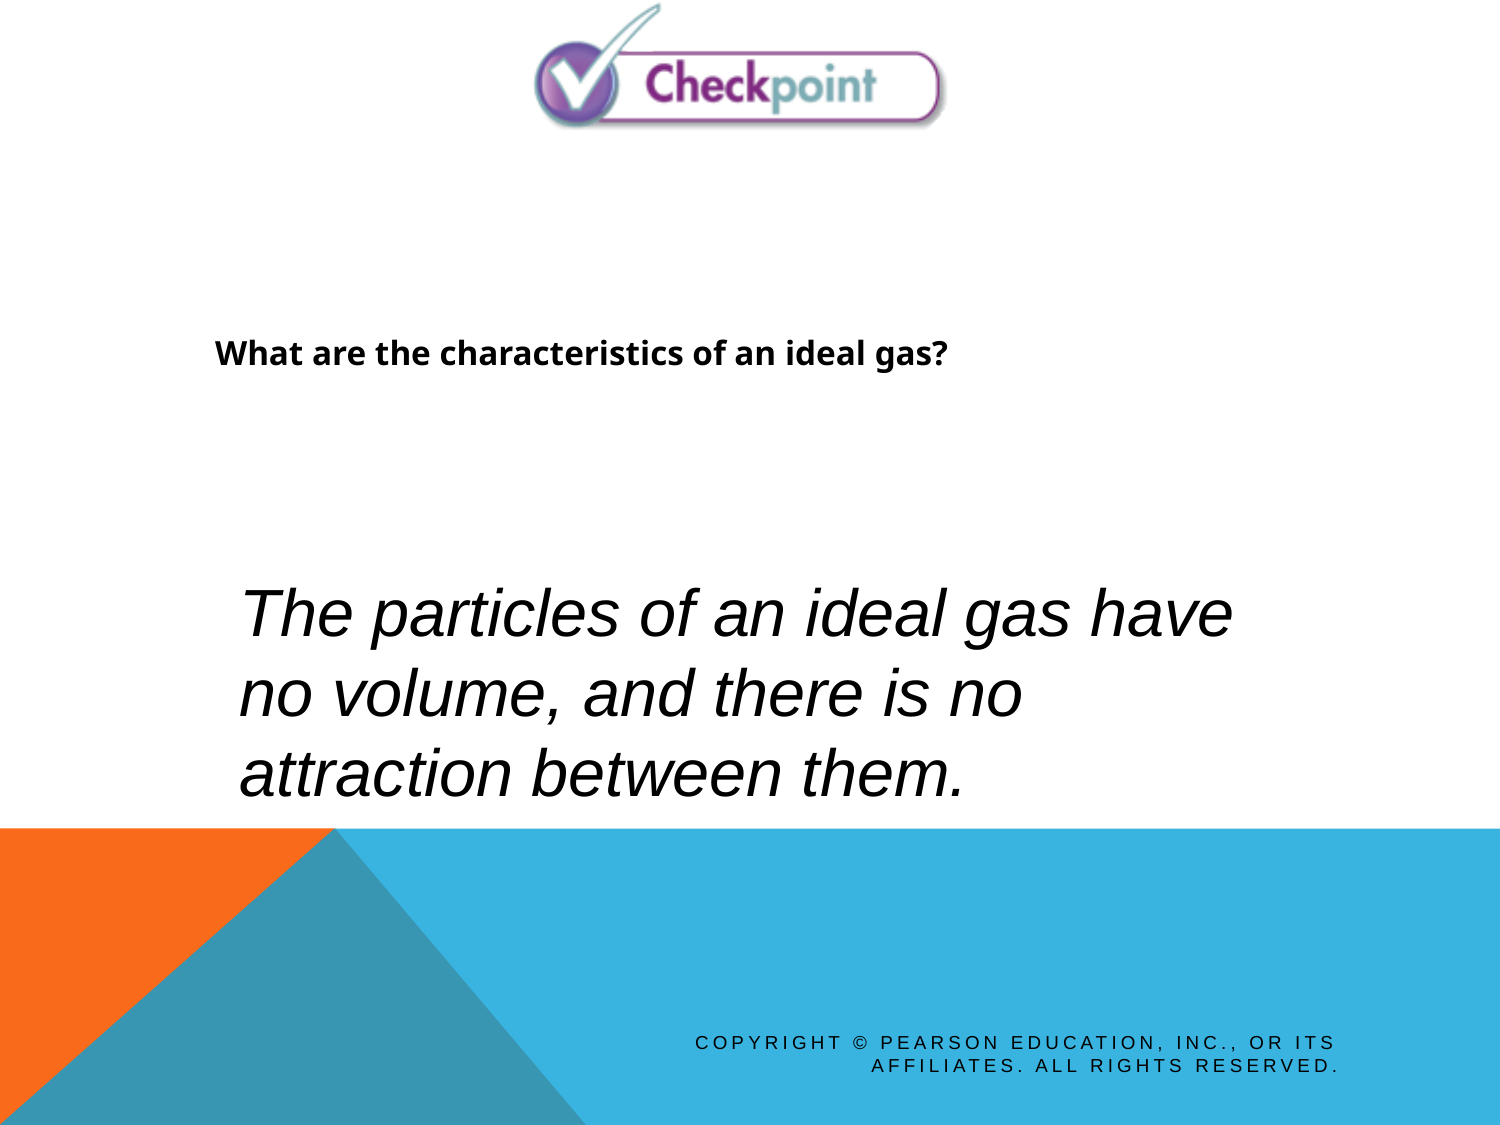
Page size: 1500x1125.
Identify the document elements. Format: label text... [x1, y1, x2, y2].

picture [531, 0, 951, 135]
list What are the characteristics of an ideal gas? [200, 324, 1288, 1000]
footer Copyright © Pearson Education, Inc., or its affiliates. All Rights Reserved. [577, 1031, 1352, 1076]
text_box The particles of an ideal gas have no volume, and there is no attraction between them. [225, 562, 1313, 818]
